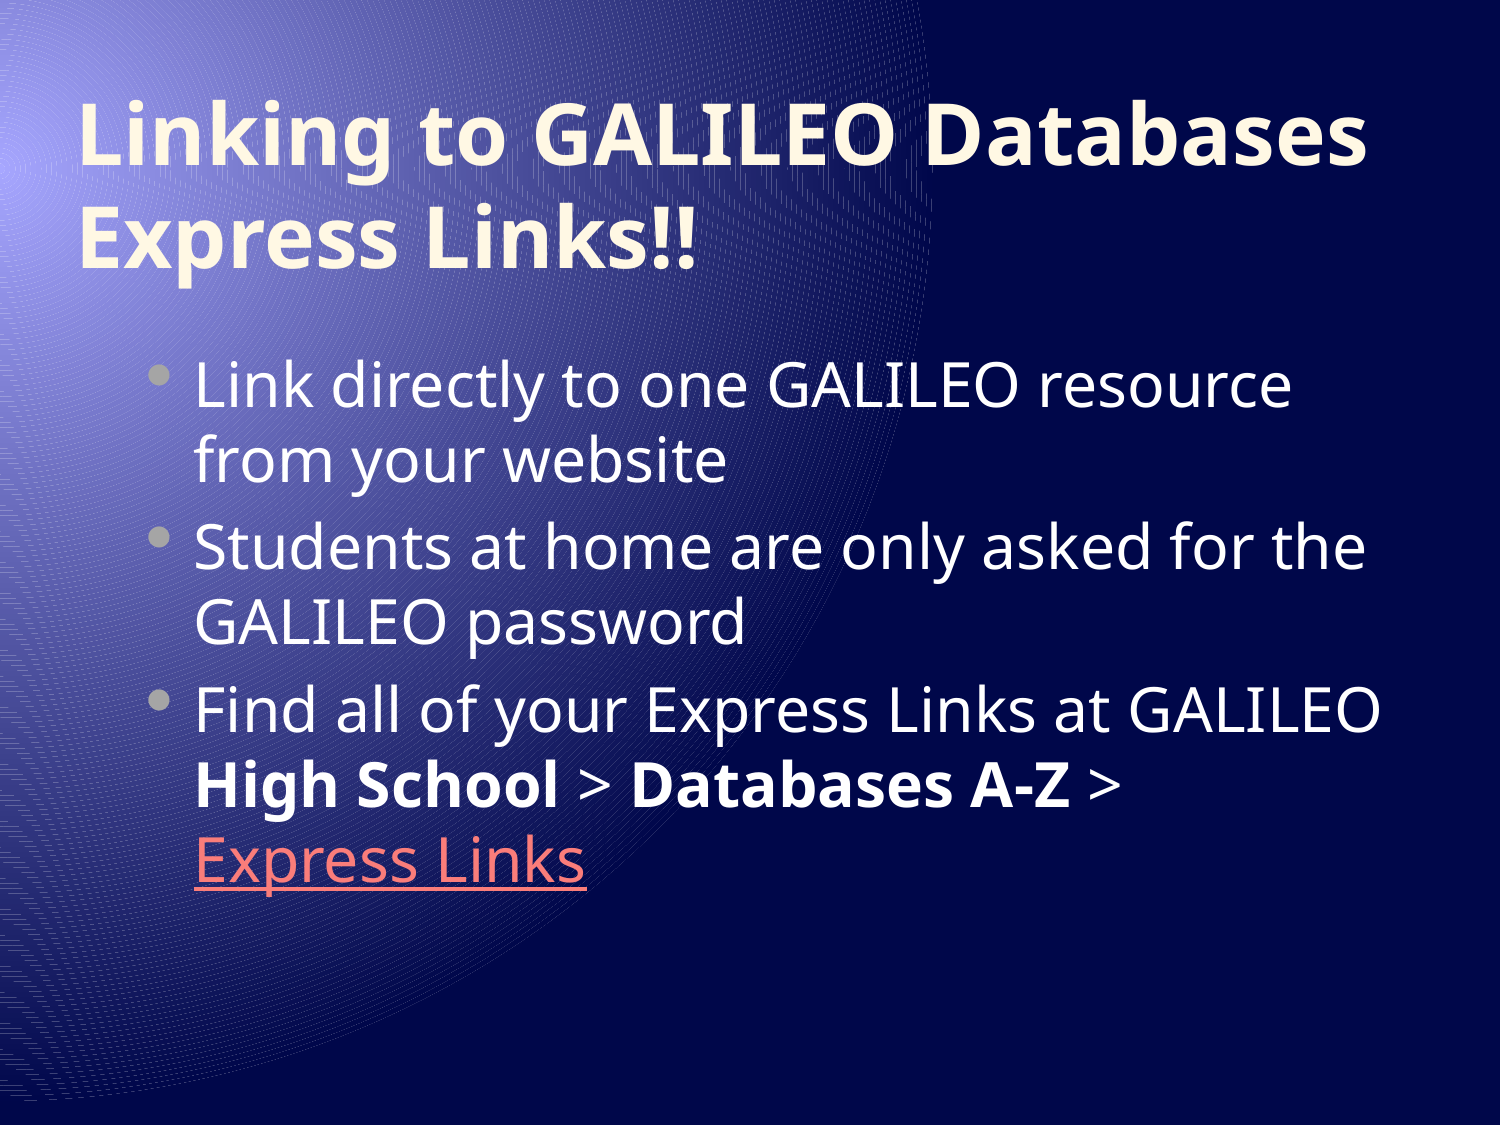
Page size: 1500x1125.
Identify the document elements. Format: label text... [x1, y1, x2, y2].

list Link directly to one GALILEO resource from your website Students at home are only asked for the GALILEO password Find all of your Express Links at GALILEO High School > Databases A-Z > Express Links [75, 337, 1425, 1005]
title Linking to GALILEO Databases Express Links!! [75, 75, 1500, 288]
